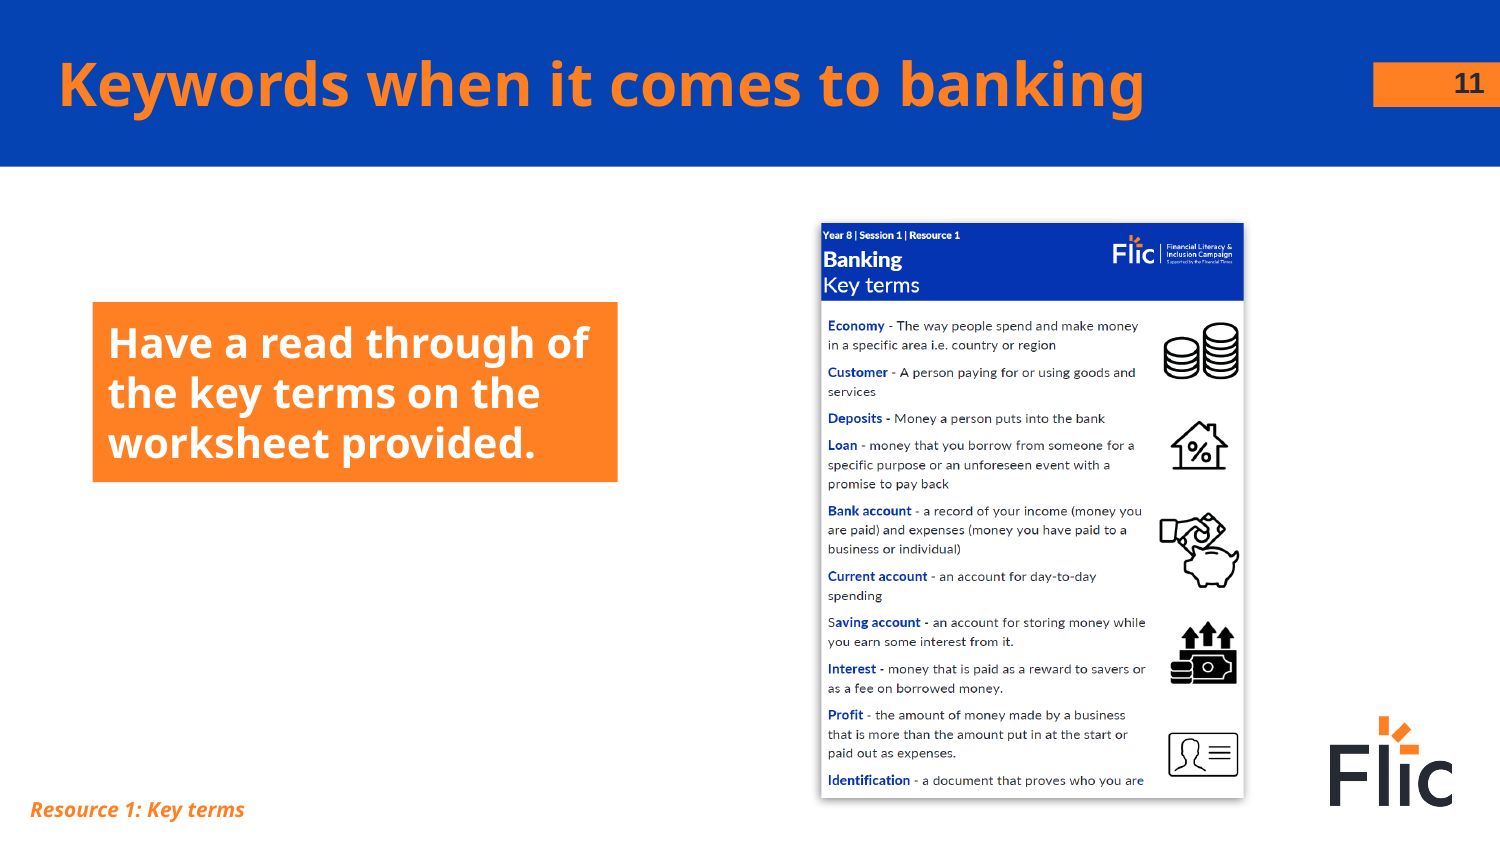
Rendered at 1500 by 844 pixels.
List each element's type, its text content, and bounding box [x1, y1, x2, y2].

picture [1330, 716, 1452, 807]
picture [821, 223, 1244, 798]
title Keywords when it comes to banking [42, 39, 1311, 125]
text_box Resource 1: Key terms [15, 778, 606, 837]
text_box Have a read through of the key terms on the worksheet provided. [92, 302, 618, 483]
slide_number ‹#› [1410, 49, 1500, 115]
